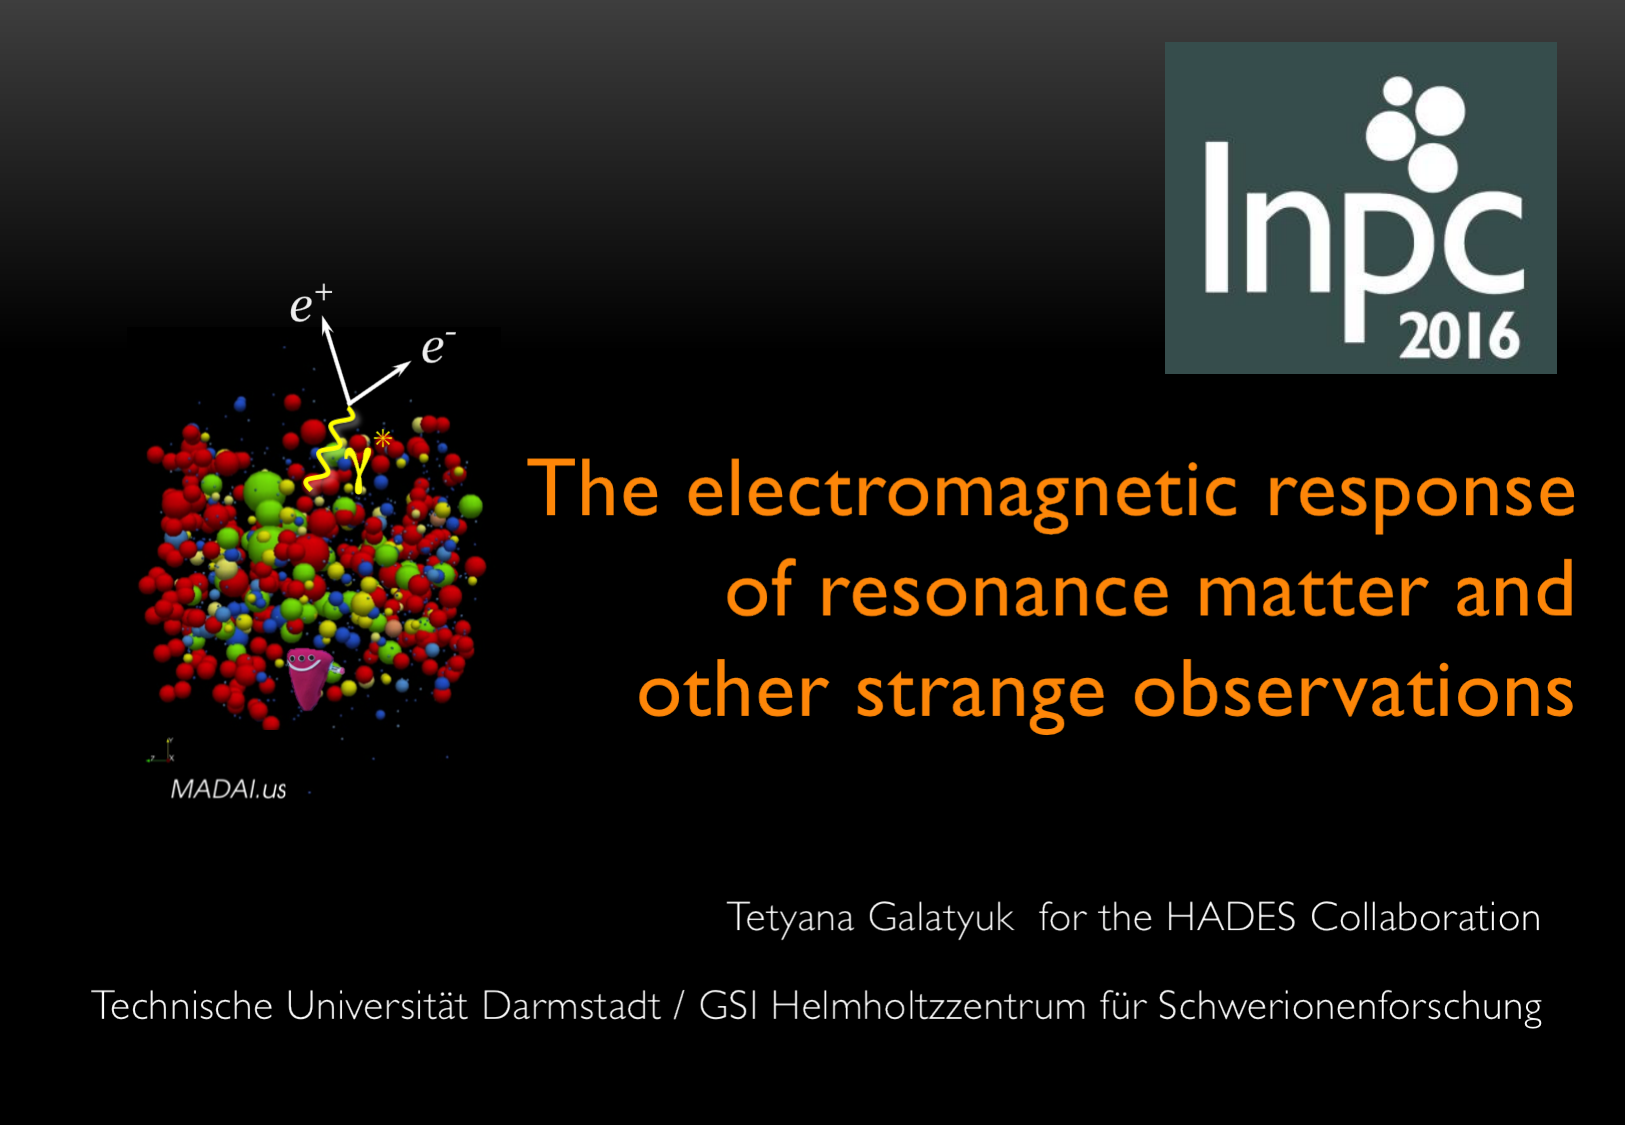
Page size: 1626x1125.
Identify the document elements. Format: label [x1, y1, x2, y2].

picture [127, 42, 1594, 805]
picture [0, 880, 1558, 1033]
